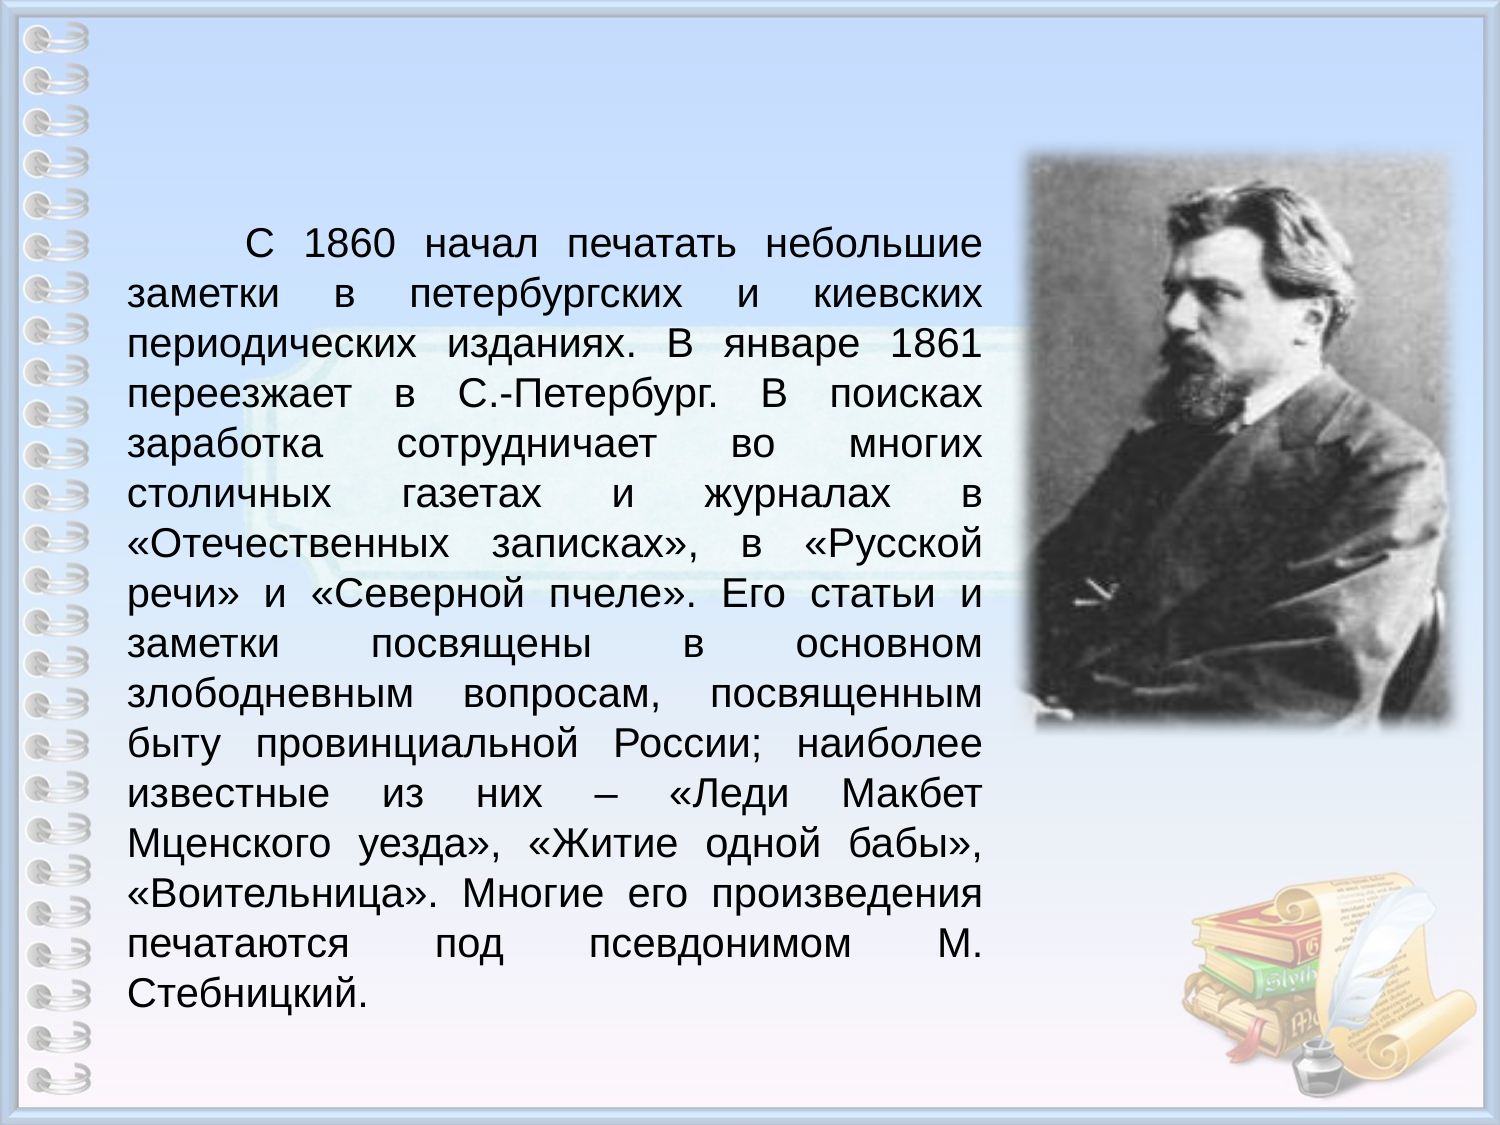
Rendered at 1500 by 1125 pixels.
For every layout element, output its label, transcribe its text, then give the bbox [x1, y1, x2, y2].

picture [1009, 136, 1468, 740]
text_box С 1860 начал печатать небольшие заметки в петербургских и киевских периодических изданиях. В январе 1861 переезжает в С.-Петербург. В поисках заработка сотрудничает во многих столичных газетах и журналах в «Отечественных записках», в «Русской речи» и «Северной пчеле». Его статьи и заметки посвящены в основном злободневным вопросам, посвященным быту провинциальной России; наиболее известные из них – «Леди Макбет Мценского уезда», «Житие одной бабы», «Воительница». Многие его произведения печатаются под псевдонимом М. Стебницкий. [112, 208, 998, 1024]
